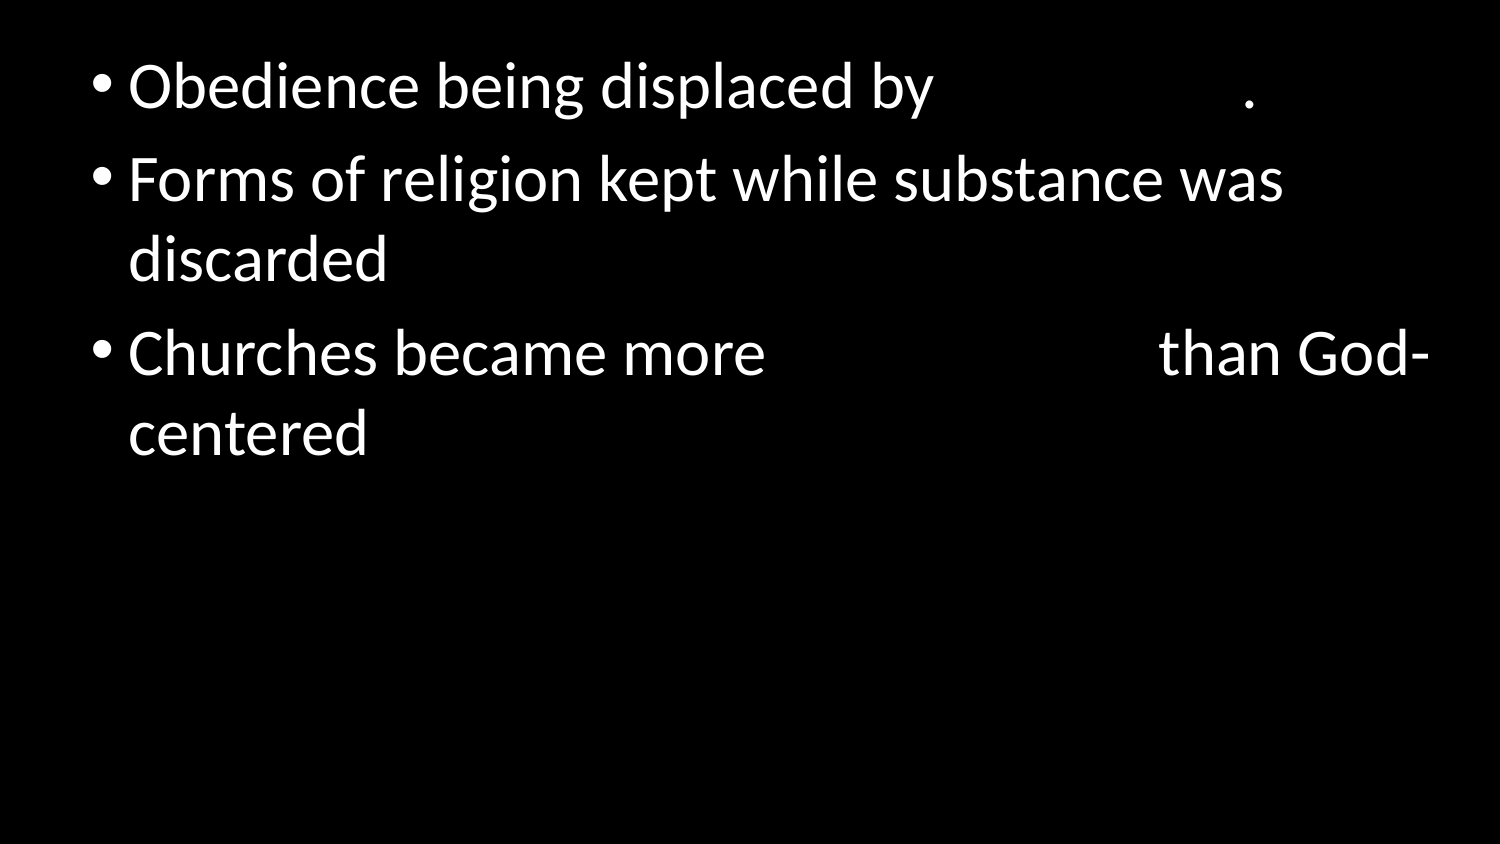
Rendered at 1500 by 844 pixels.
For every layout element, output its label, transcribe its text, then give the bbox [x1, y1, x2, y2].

list Obedience being displaced by skepticism. Forms of religion kept while substance was discarded Churches became more self-centered than God-centered [37, 34, 1463, 844]
